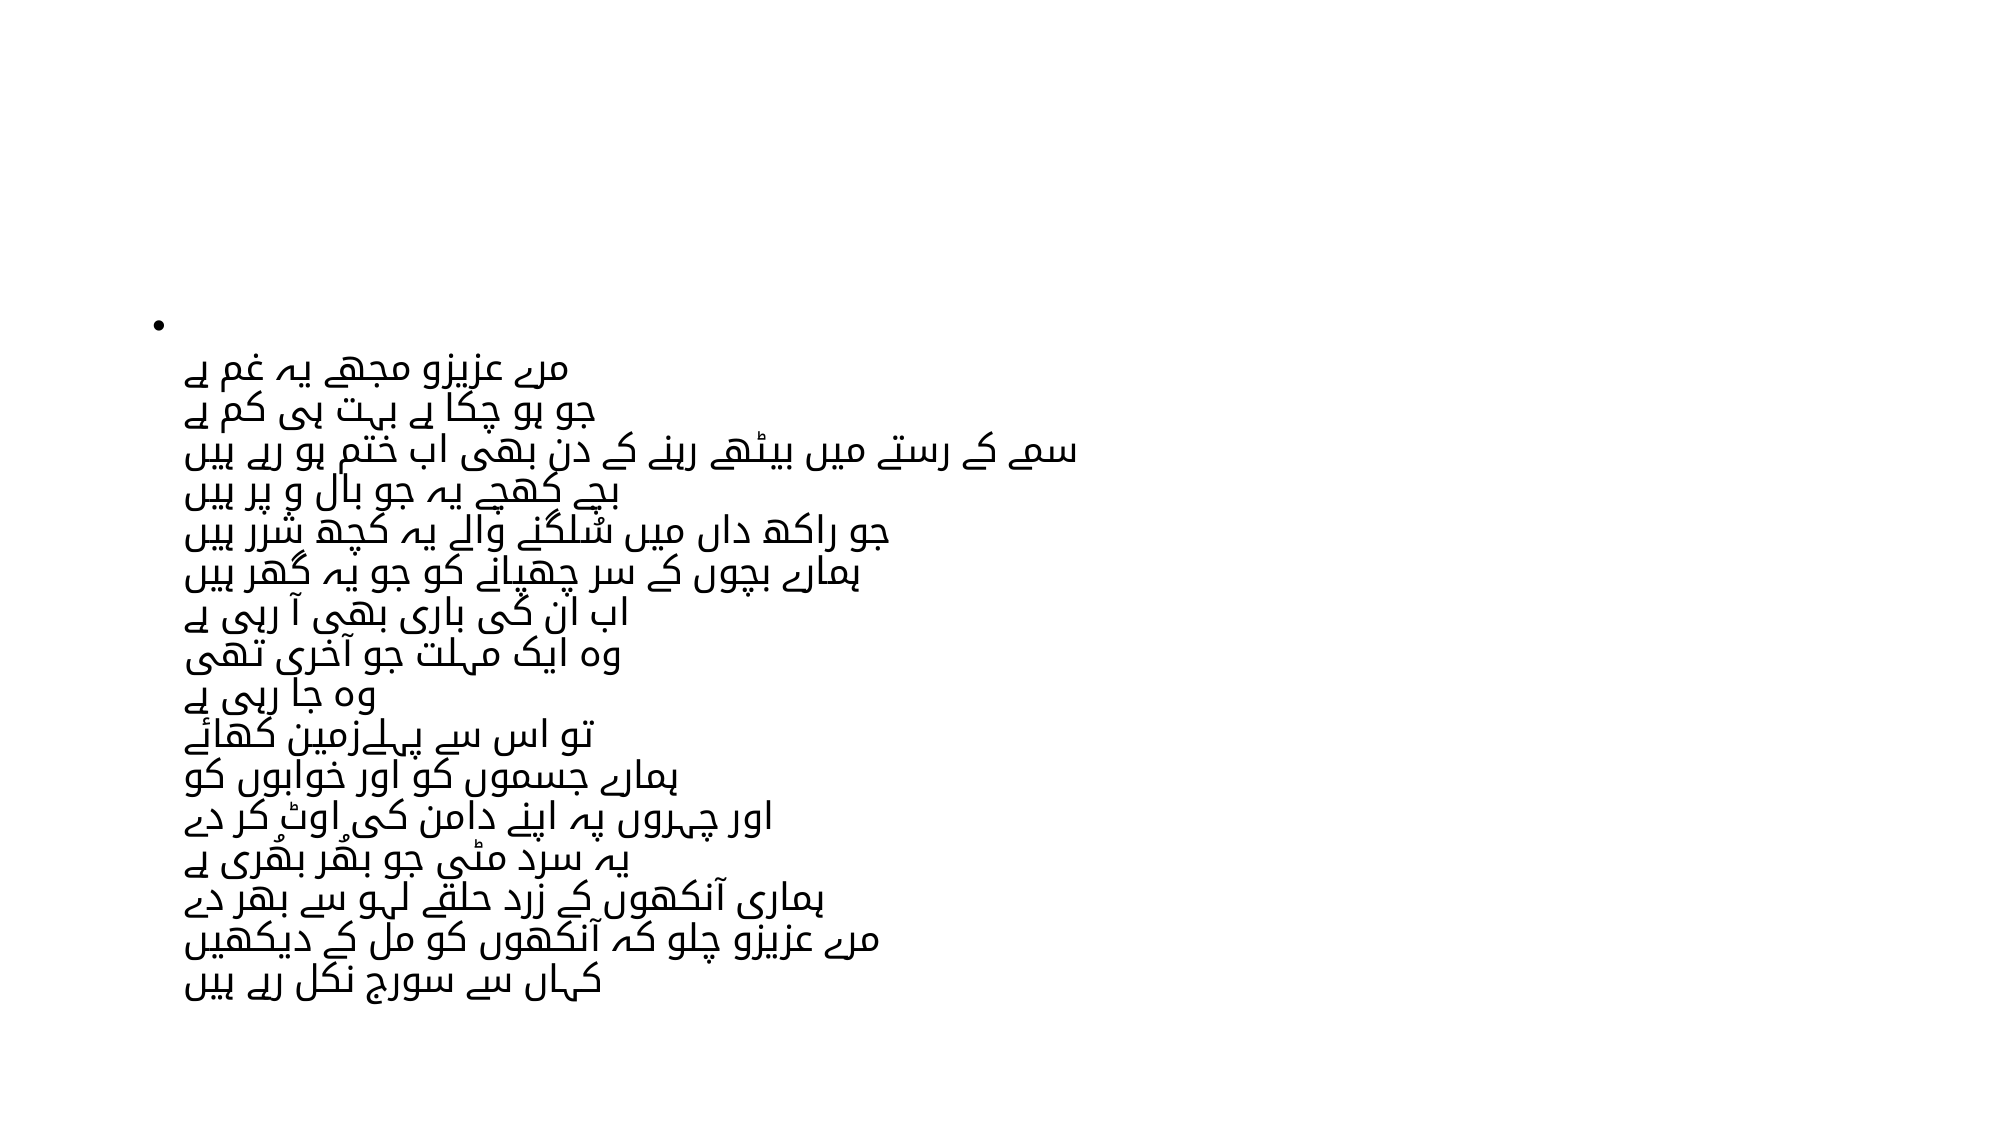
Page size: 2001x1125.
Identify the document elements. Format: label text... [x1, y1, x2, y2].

list مرے عزیزو مجھے یہ غم ہے جو ہو چکا ہے بہت ہی کم ہے سمے کے رستے میں بیٹھے رہنے کے دن بھی اب ختم ہو رہے ہیں بچے کھچے یہ جو بال و پر ہیں جو راکھ داں میں سُلگنے والے یہ کچھ شرر ہیں ہمارے بچوں کے سر چھپانے کو جو یہ گھر ہیں اب ان کی باری بھی آ رہی ہے وہ ایک مہلت جو آخری تھی وہ جا رہی ہے تو اس سے پہلےزمین کھائے ہمارے جسموں کو اور خوابوں کو اور چہروں پہ اپنے دامن کی اوٹ کر دے یہ سرد مٹی جو بھُر بھُری ہے ہماری آنکھوں کے زرد حلقے لہو سے بھر دے مرے عزیزو چلو کہ آنکھوں کو مل کے دیکھیں کہاں سے سورج نکل رہے ہیں [137, 299, 1863, 1014]
